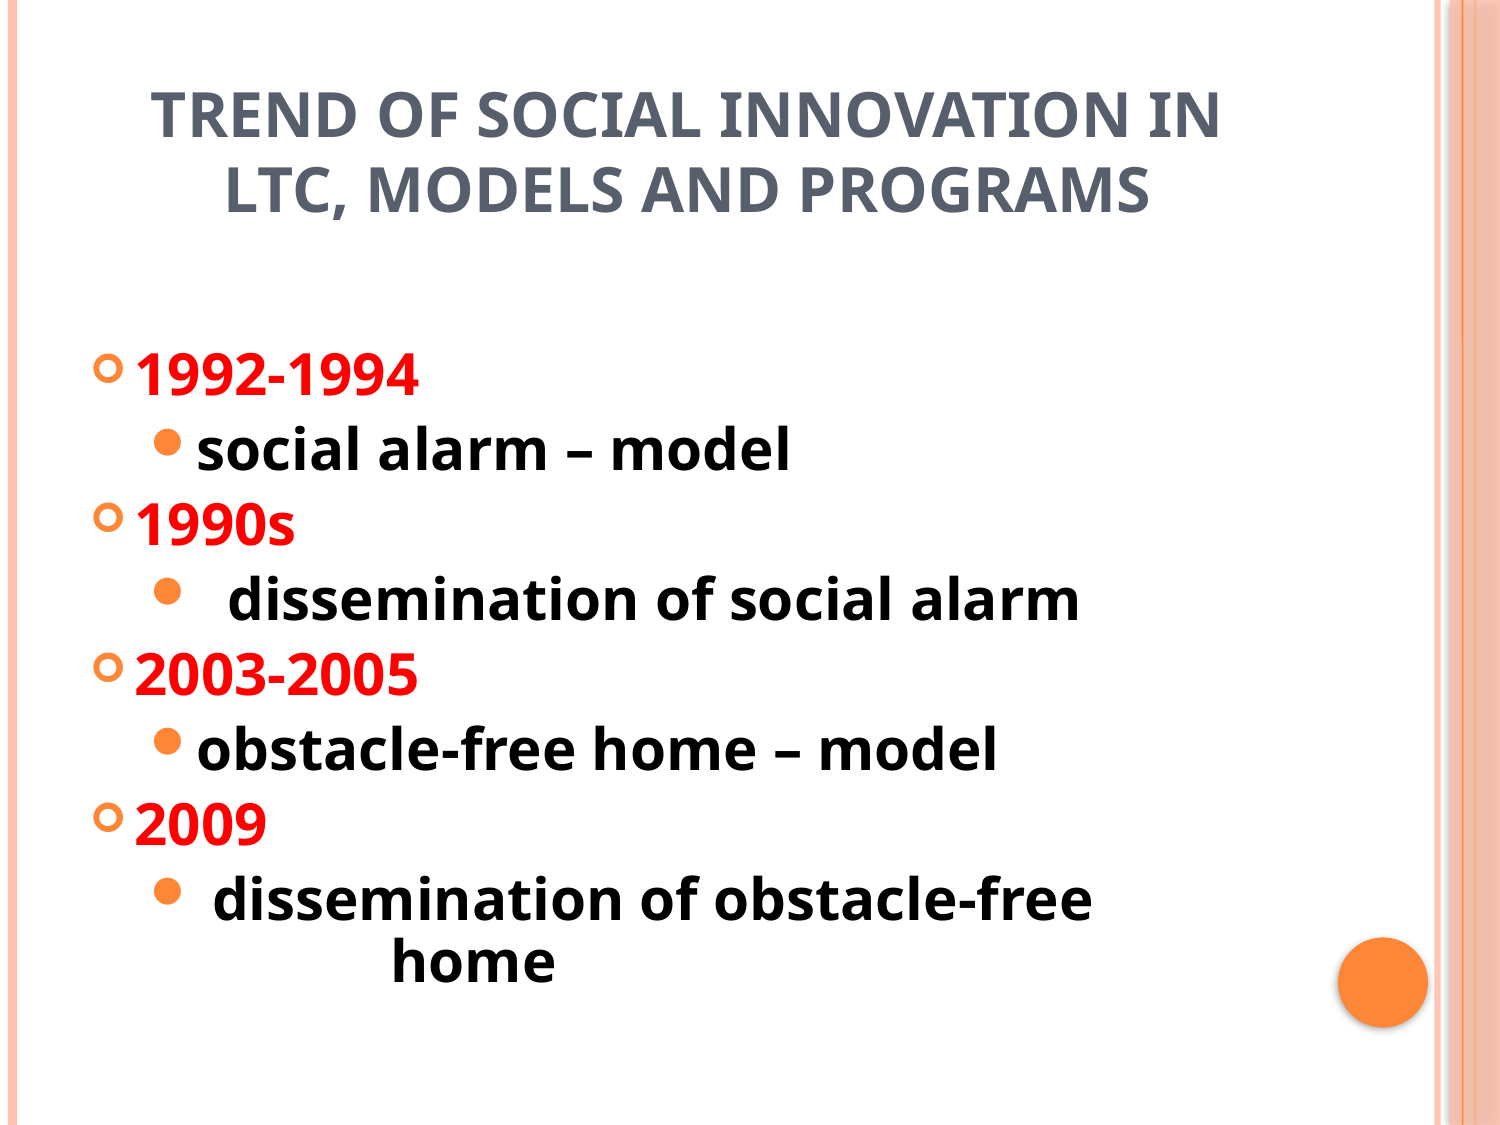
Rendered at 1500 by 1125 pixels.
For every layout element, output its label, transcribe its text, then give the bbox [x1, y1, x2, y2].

list 1992-1994 social alarm – model 1990s dissemination of social alarm 2003-2005 obstacle-free home – model 2009 dissemination of obstacle-free home [74, 337, 1301, 1063]
title Trend of social innovation in LTC, models and programs [75, 45, 1300, 233]
